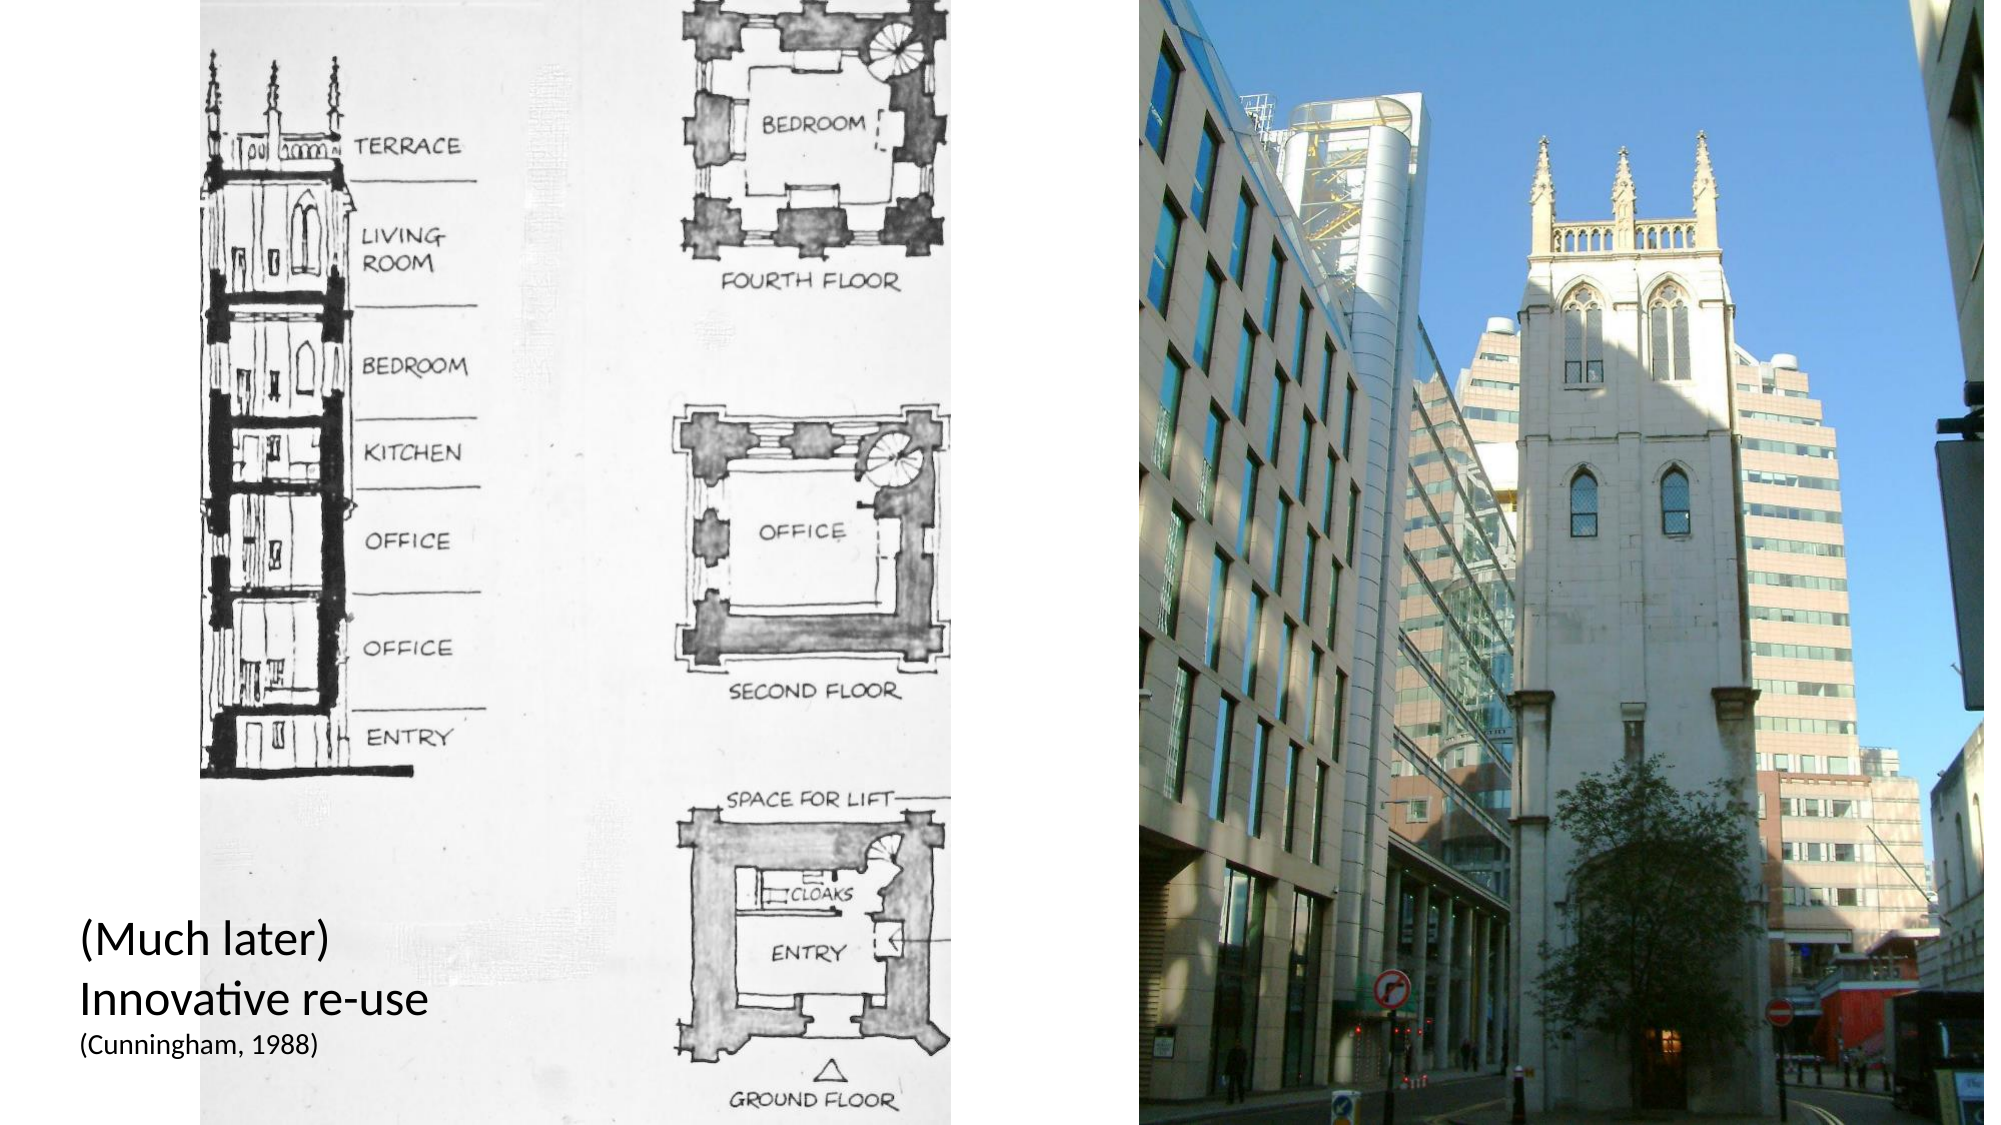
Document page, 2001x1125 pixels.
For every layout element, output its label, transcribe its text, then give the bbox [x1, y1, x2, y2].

text_box (Much later) Innovative re-use (Cunningham, 1988) [64, 898, 200, 1068]
picture [200, 0, 951, 1125]
picture [1139, 0, 1984, 1125]
